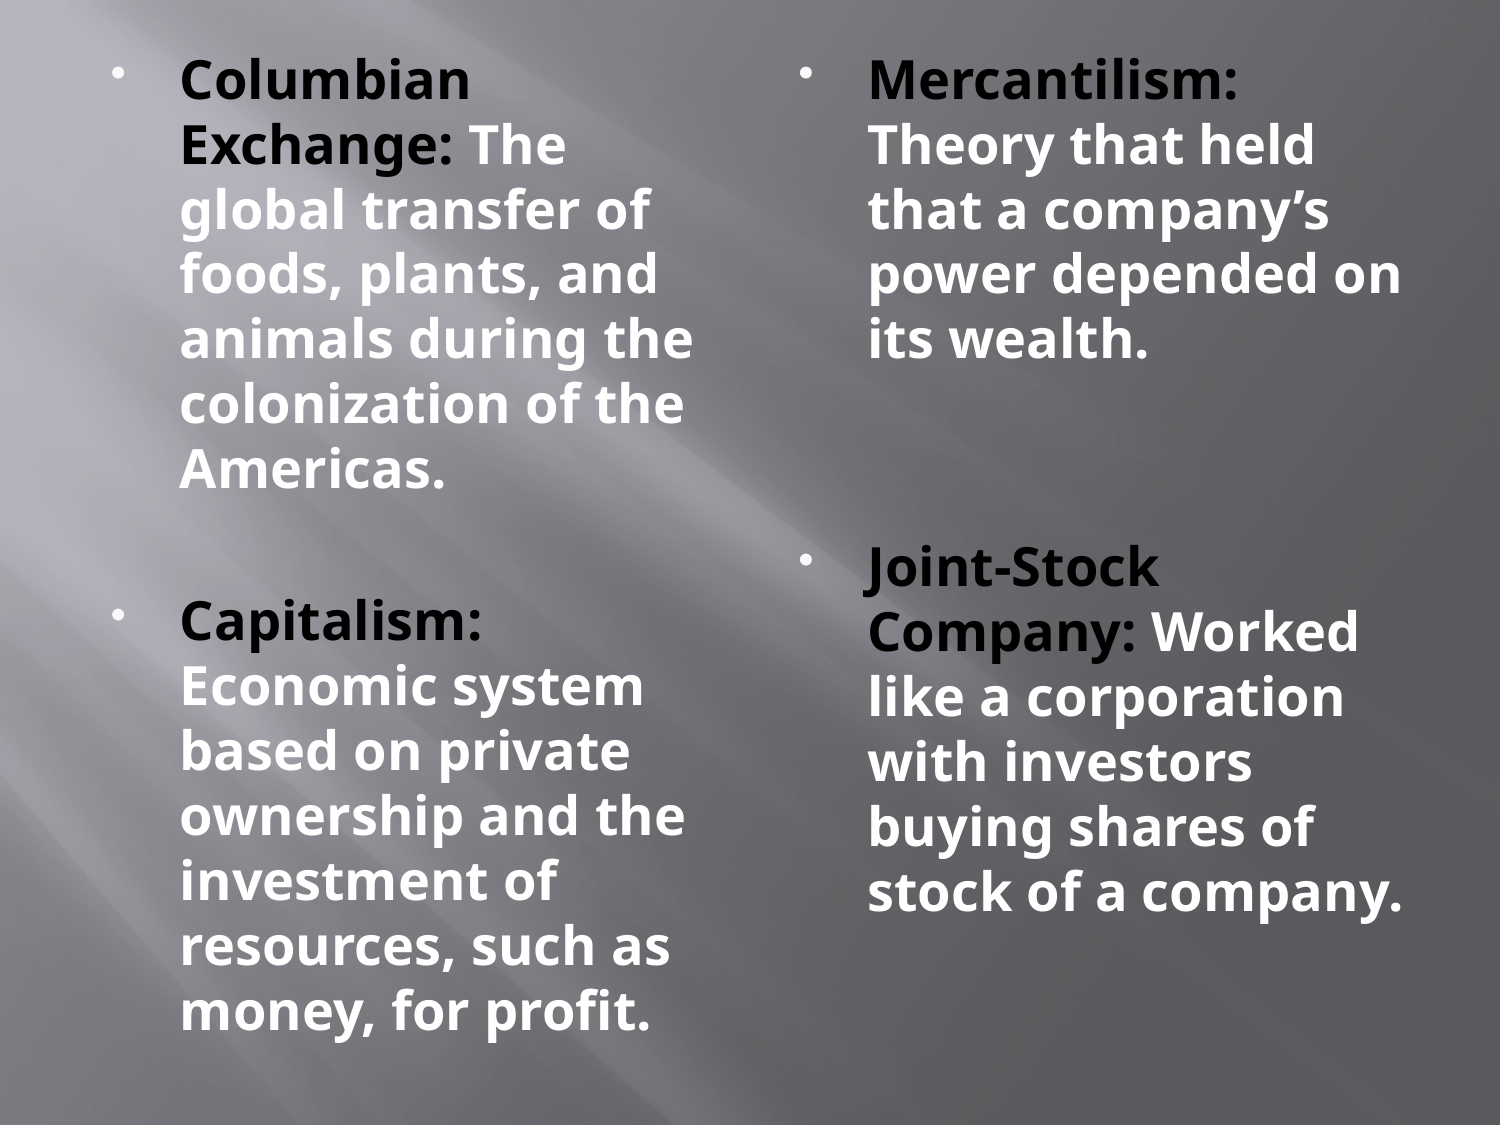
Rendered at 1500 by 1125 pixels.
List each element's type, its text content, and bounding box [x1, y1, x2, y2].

list Mercantilism: Theory that held that a company’s power depended on its wealth. Joint-Stock Company: Worked like a corporation with investors buying shares of stock of a company. [762, 37, 1426, 1006]
list Columbian Exchange: The global transfer of foods, plants, and animals during the colonization of the Americas. Capitalism: Economic system based on private ownership and the investment of resources, such as money, for profit. [74, 37, 738, 1006]
